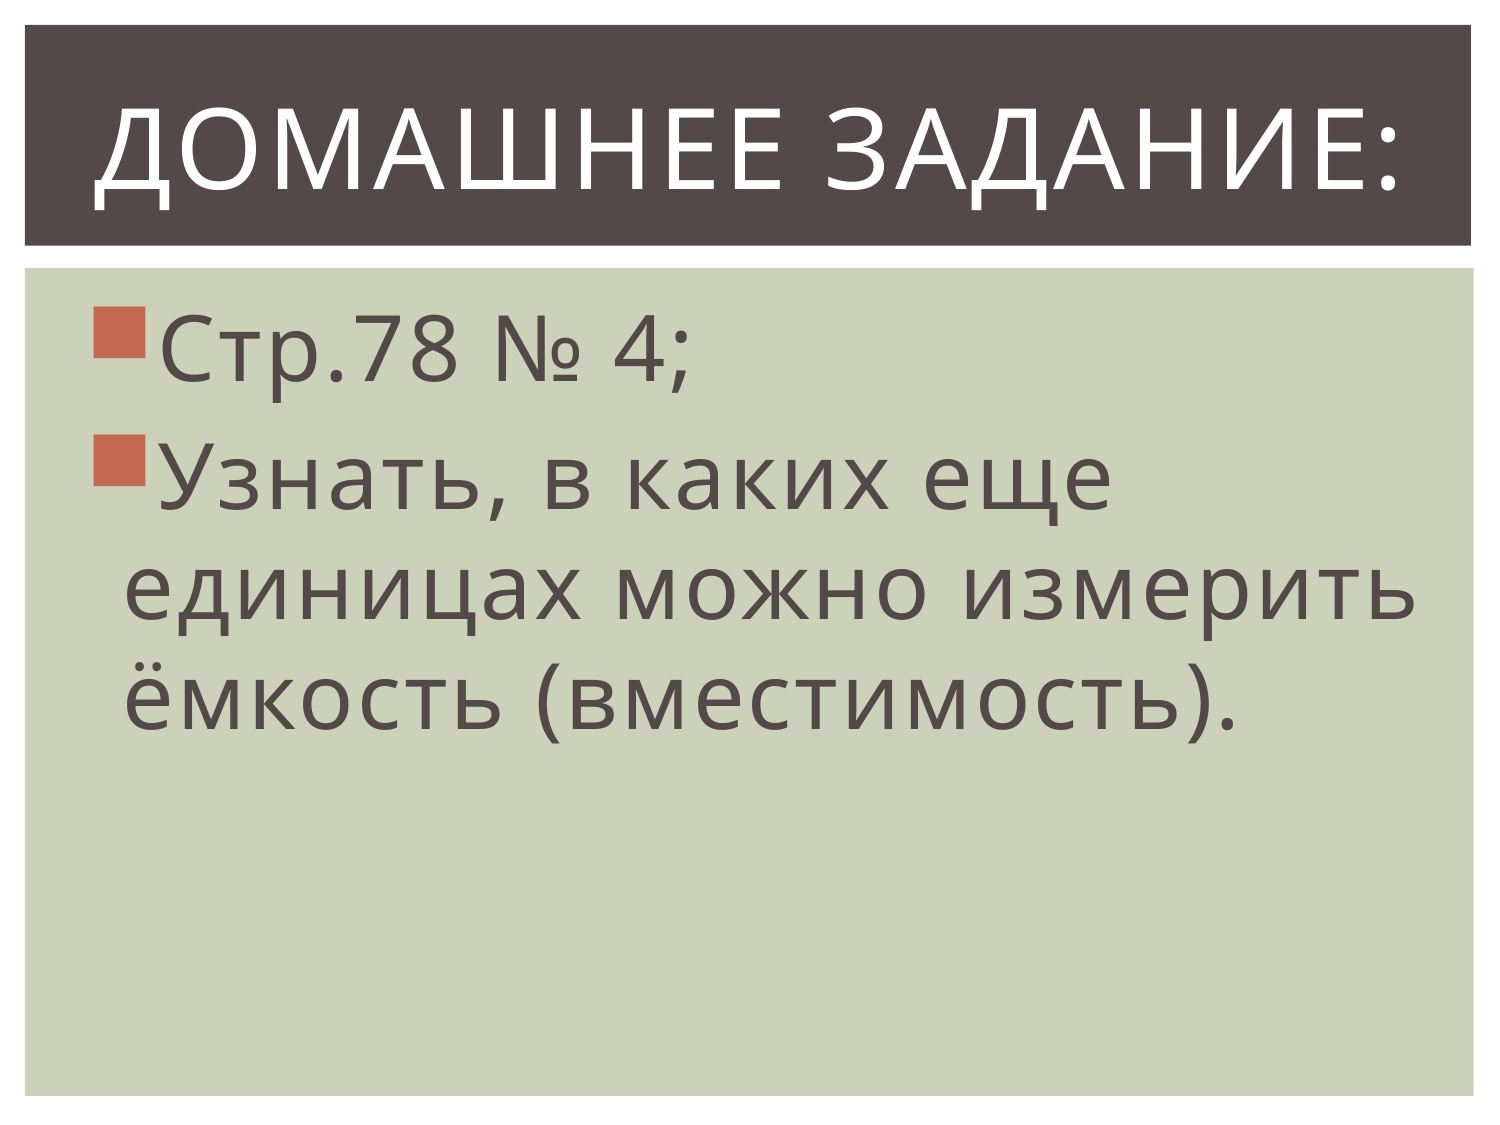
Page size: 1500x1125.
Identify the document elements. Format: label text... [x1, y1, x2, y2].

list Стр.78 № 4; Узнать, в каких еще единицах можно измерить ёмкость (вместимость). [62, 281, 1442, 1005]
title Домашнее задание: [62, 58, 1438, 232]
